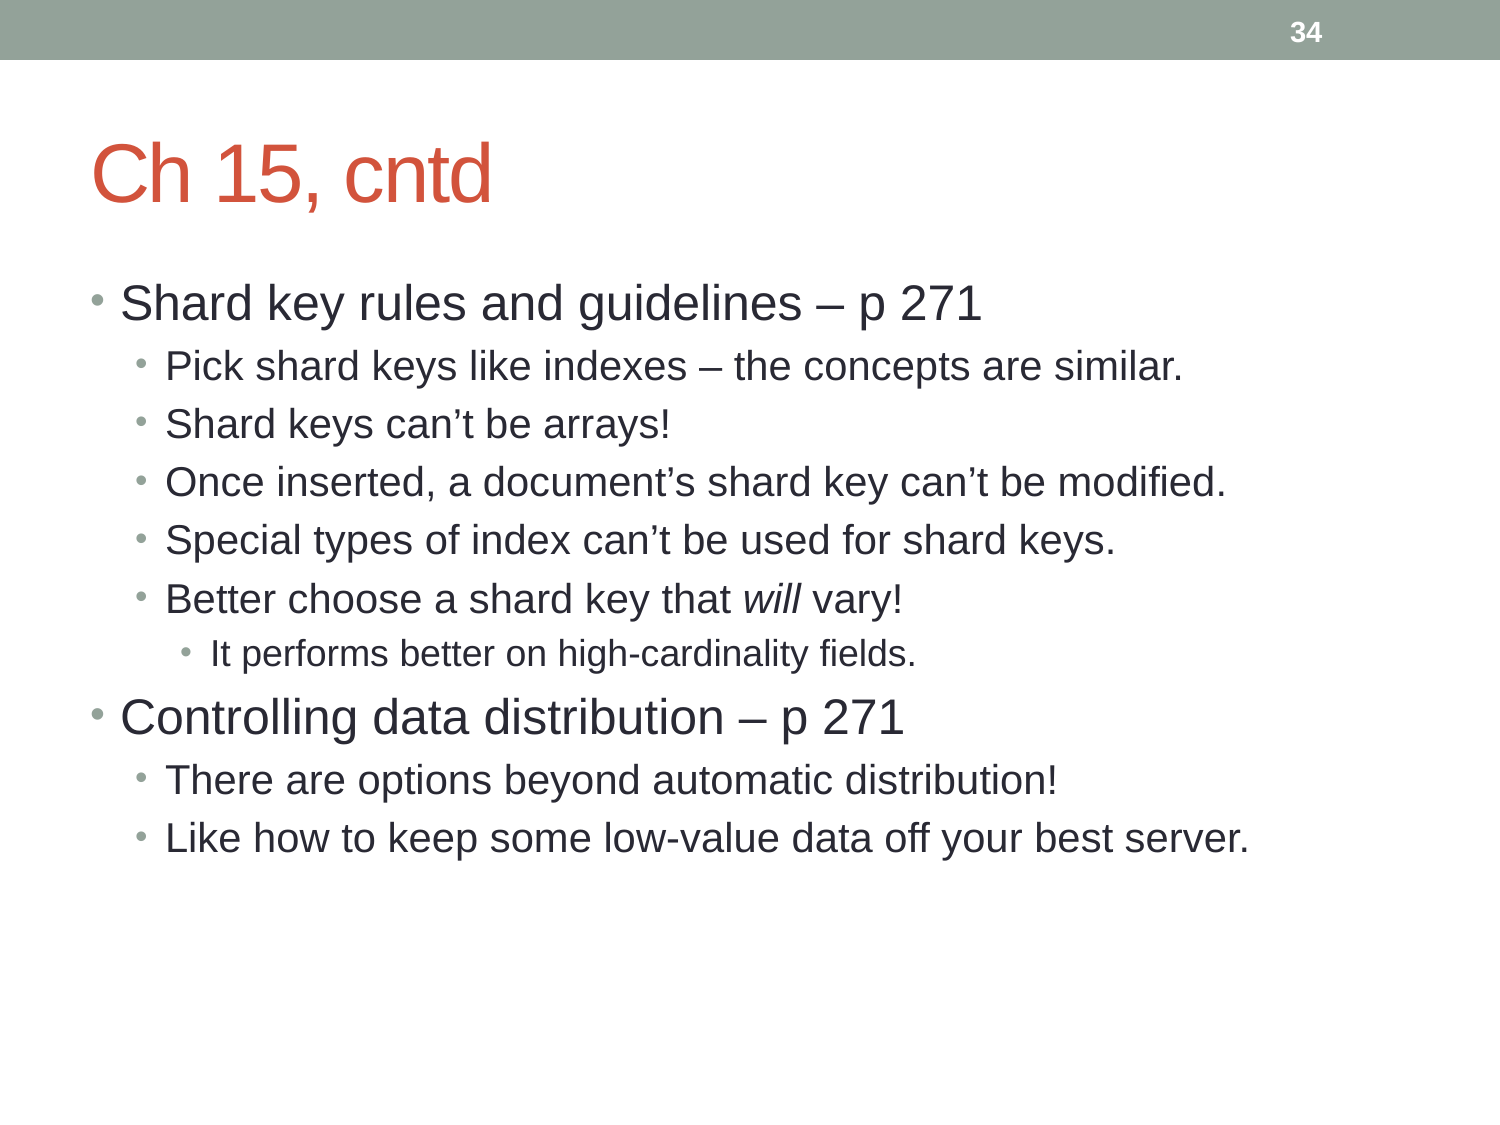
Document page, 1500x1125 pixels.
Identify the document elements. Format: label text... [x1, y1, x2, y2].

title Ch 15, cntd [75, 87, 1425, 250]
list Shard key rules and guidelines – p 271 Pick shard keys like indexes – the concepts are similar. Shard keys can’t be arrays! Once inserted, a document’s shard key can’t be modified. Special types of index can’t be used for shard keys. Better choose a shard key that will vary! It performs better on high-cardinality fields. Controlling data distribution – p 271 There are options beyond automatic distribution! Like how to keep some low-value data off your best server. [75, 262, 1425, 1063]
